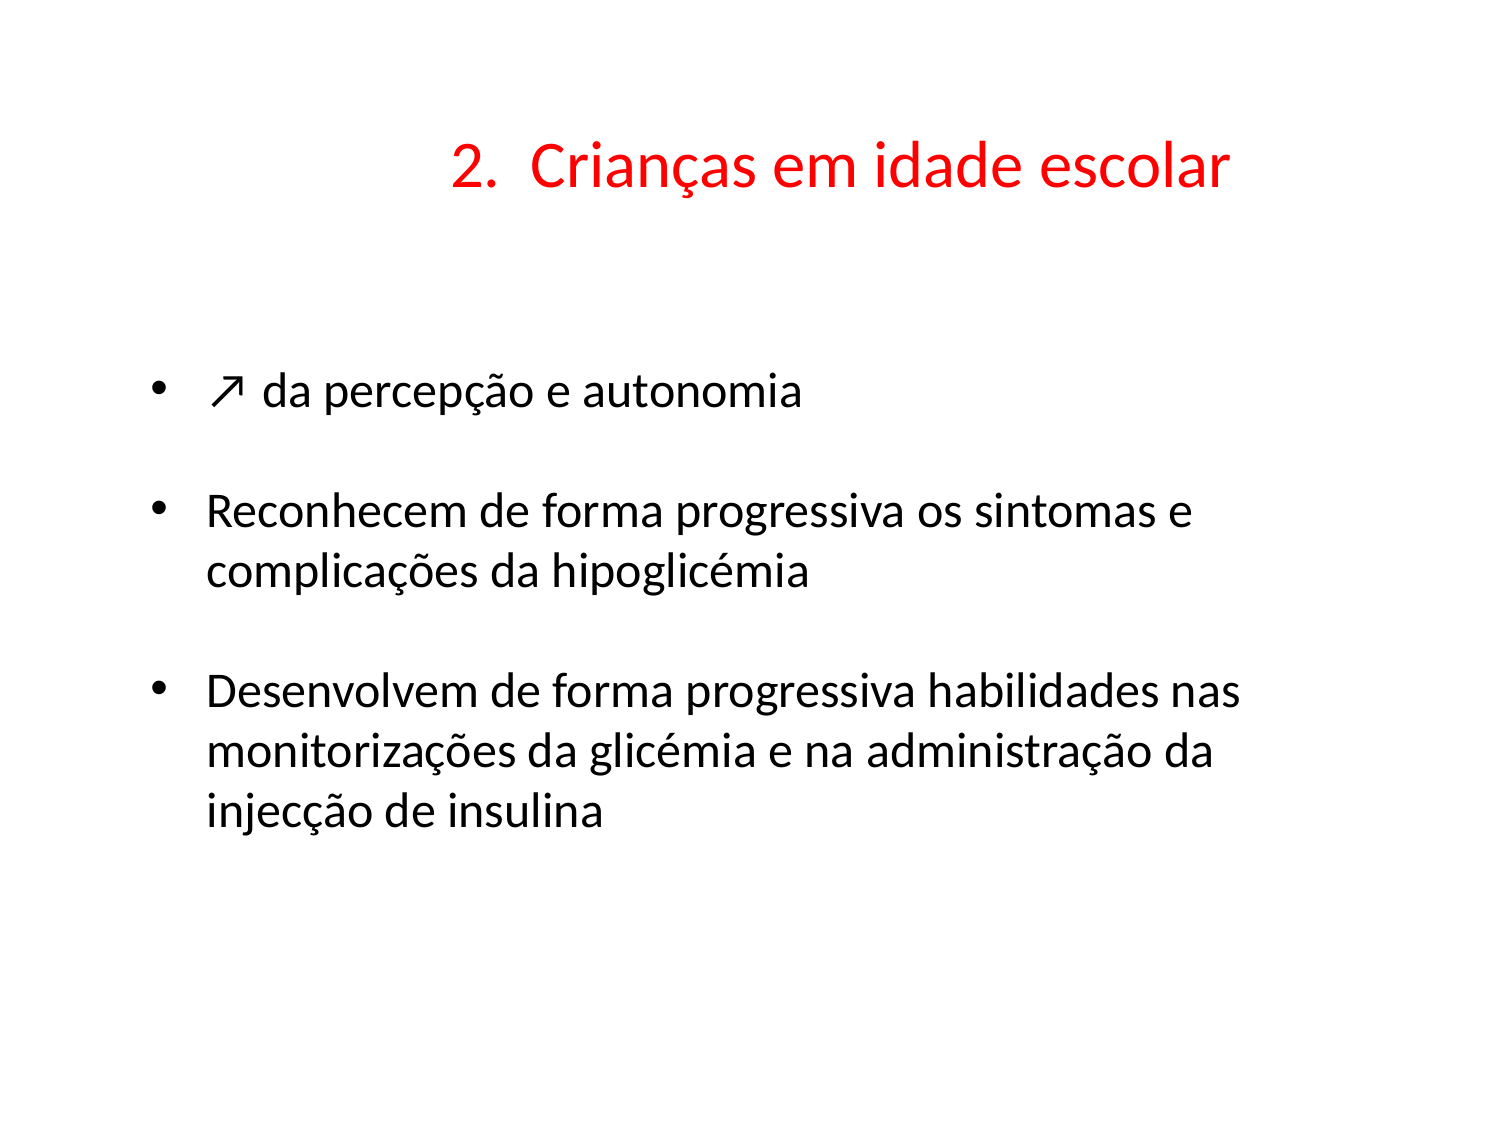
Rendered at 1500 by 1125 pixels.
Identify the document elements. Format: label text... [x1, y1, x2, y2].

text_box ↗ da percepção e autonomia Reconhecem de forma progressiva os sintomas e complicações da hipoglicémia Desenvolvem de forma progressiva habilidades nas monitorizações da glicémia e na administração da injecção de insulina [135, 349, 1388, 845]
text_box 2. Crianças em idade escolar [435, 113, 1248, 209]
